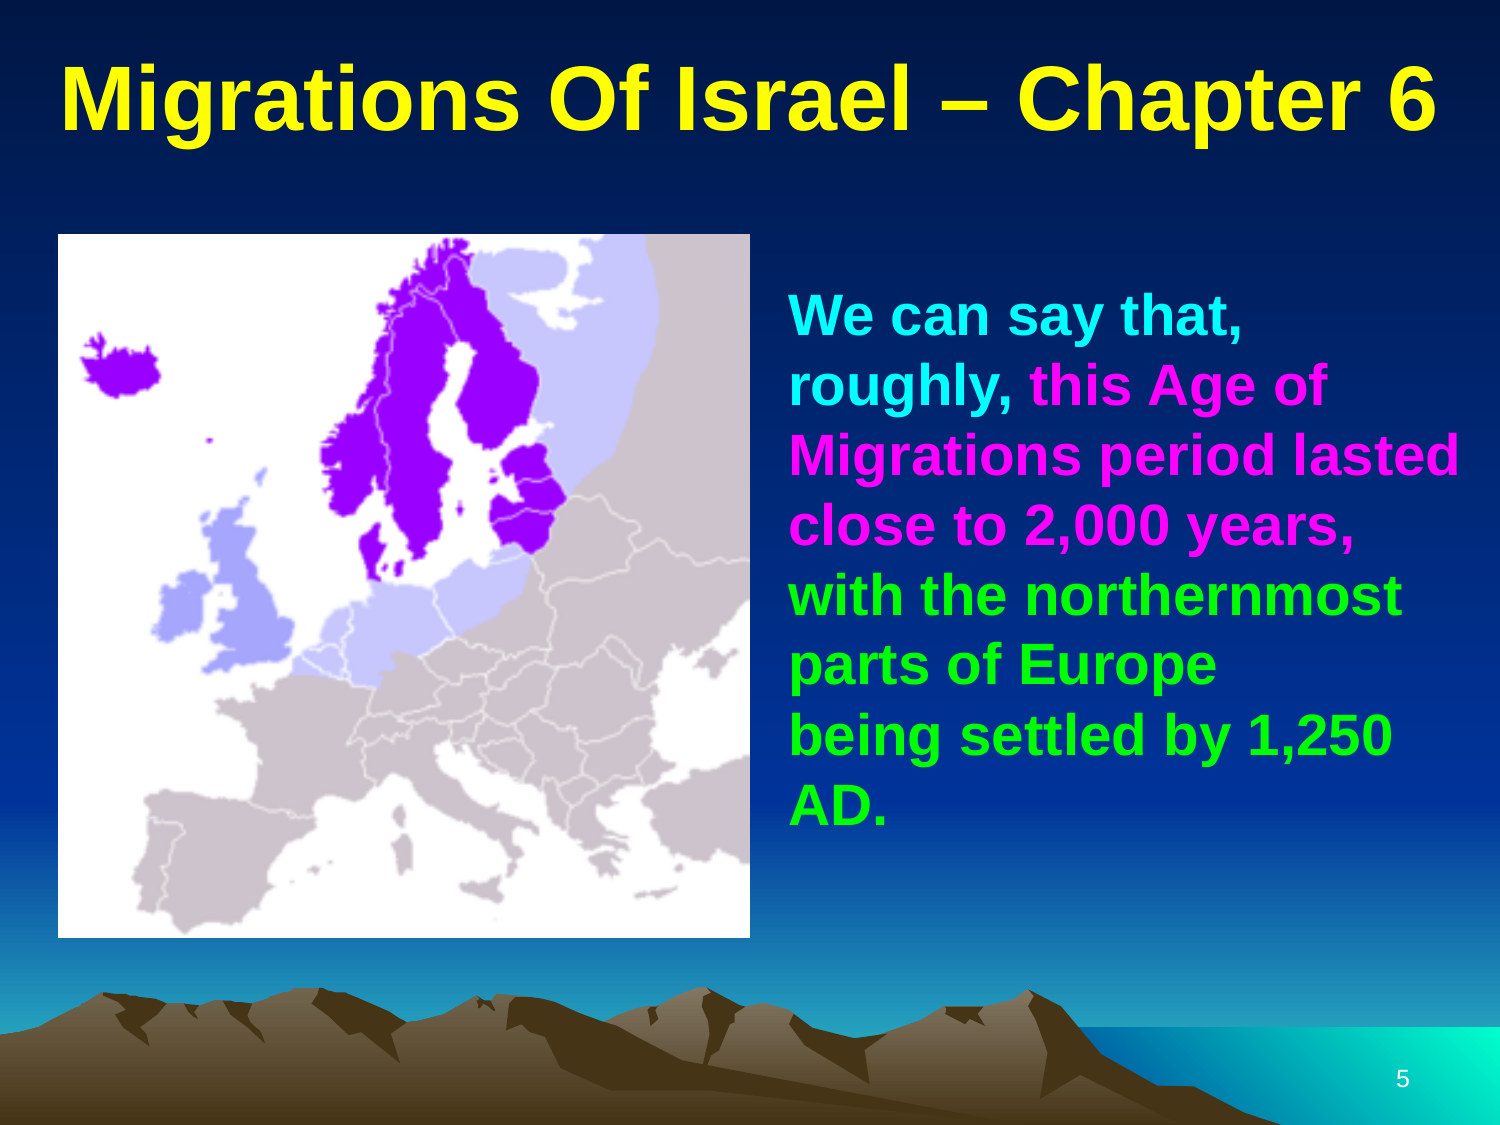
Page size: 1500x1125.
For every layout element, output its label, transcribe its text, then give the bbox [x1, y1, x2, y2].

picture [58, 234, 750, 938]
title Migrations Of Israel – Chapter 6 [0, 0, 1500, 188]
slide_number 5 [1074, 1024, 1426, 1101]
text_box We can say that, roughly, this Age of Migrations period lasted close to 2,000 years, with the northernmost parts of Europe being settled by 1,250 AD. [773, 269, 1500, 845]
